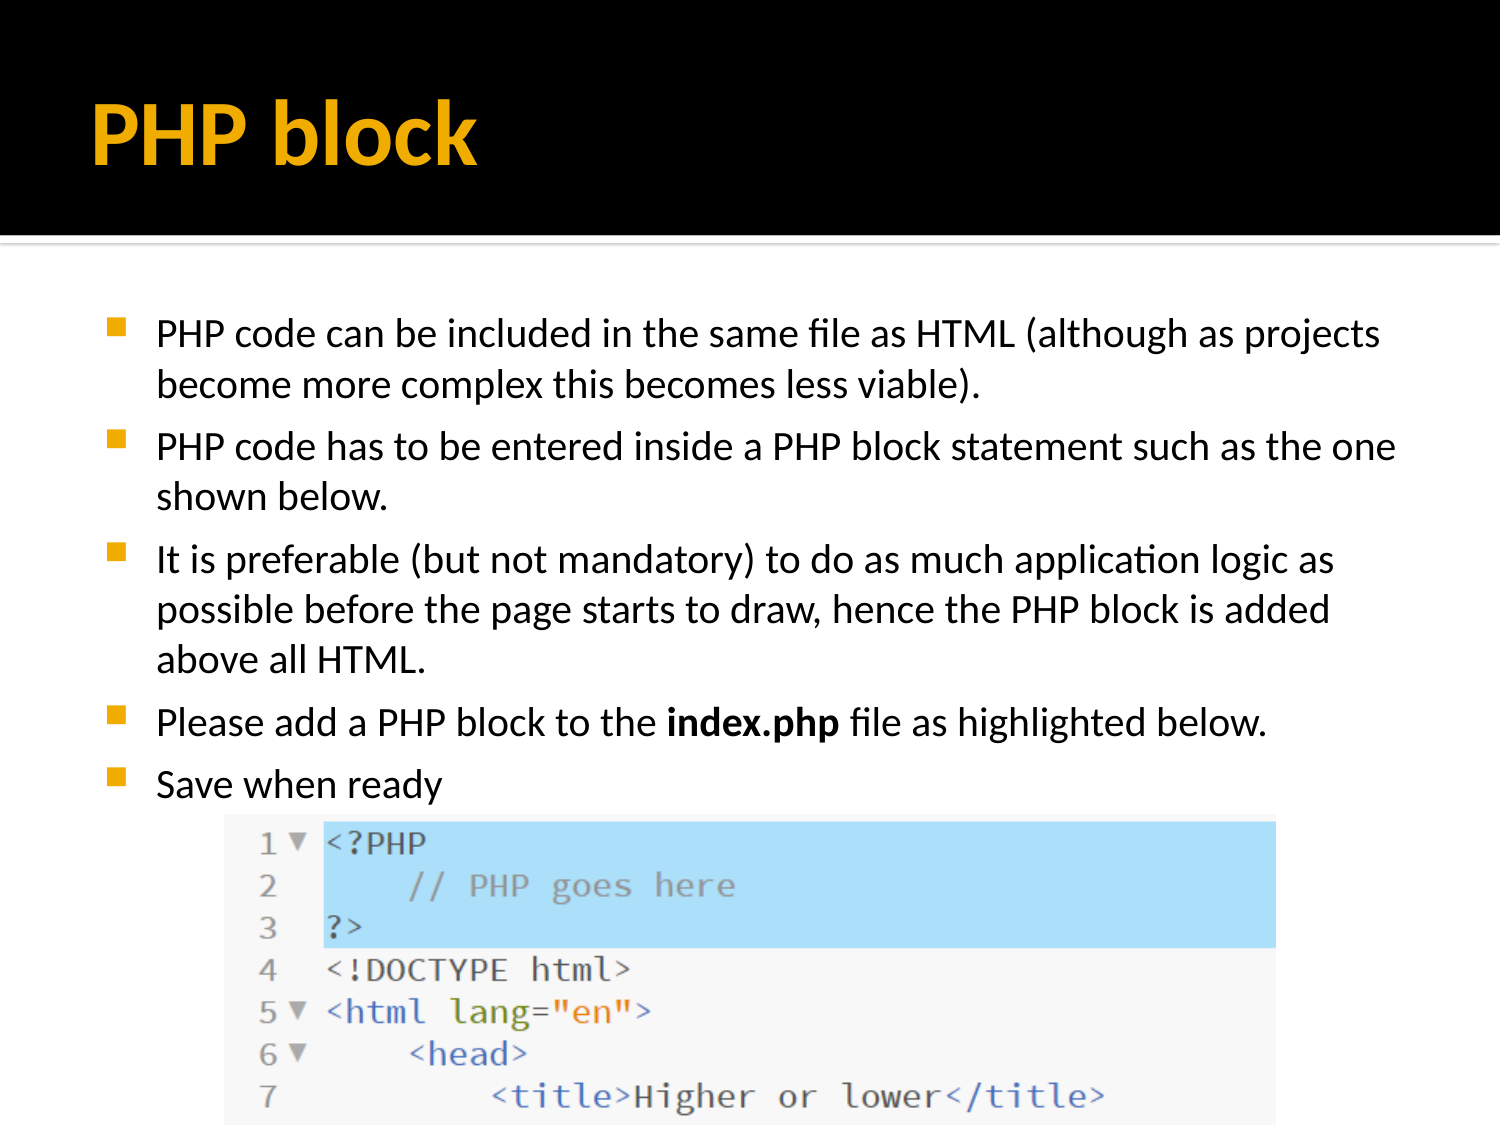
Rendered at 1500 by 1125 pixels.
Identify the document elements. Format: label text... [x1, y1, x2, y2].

picture [224, 814, 1276, 1125]
list PHP code can be included in the same file as HTML (although as projects become more complex this becomes less viable). PHP code has to be entered inside a PHP block statement such as the one shown below. It is preferable (but not mandatory) to do as much application logic as possible before the page starts to draw, hence the PHP block is added above all HTML. Please add a PHP block to the index.php file as highlighted below. Save when ready [75, 291, 1425, 1050]
title PHP block [75, 25, 1425, 231]
